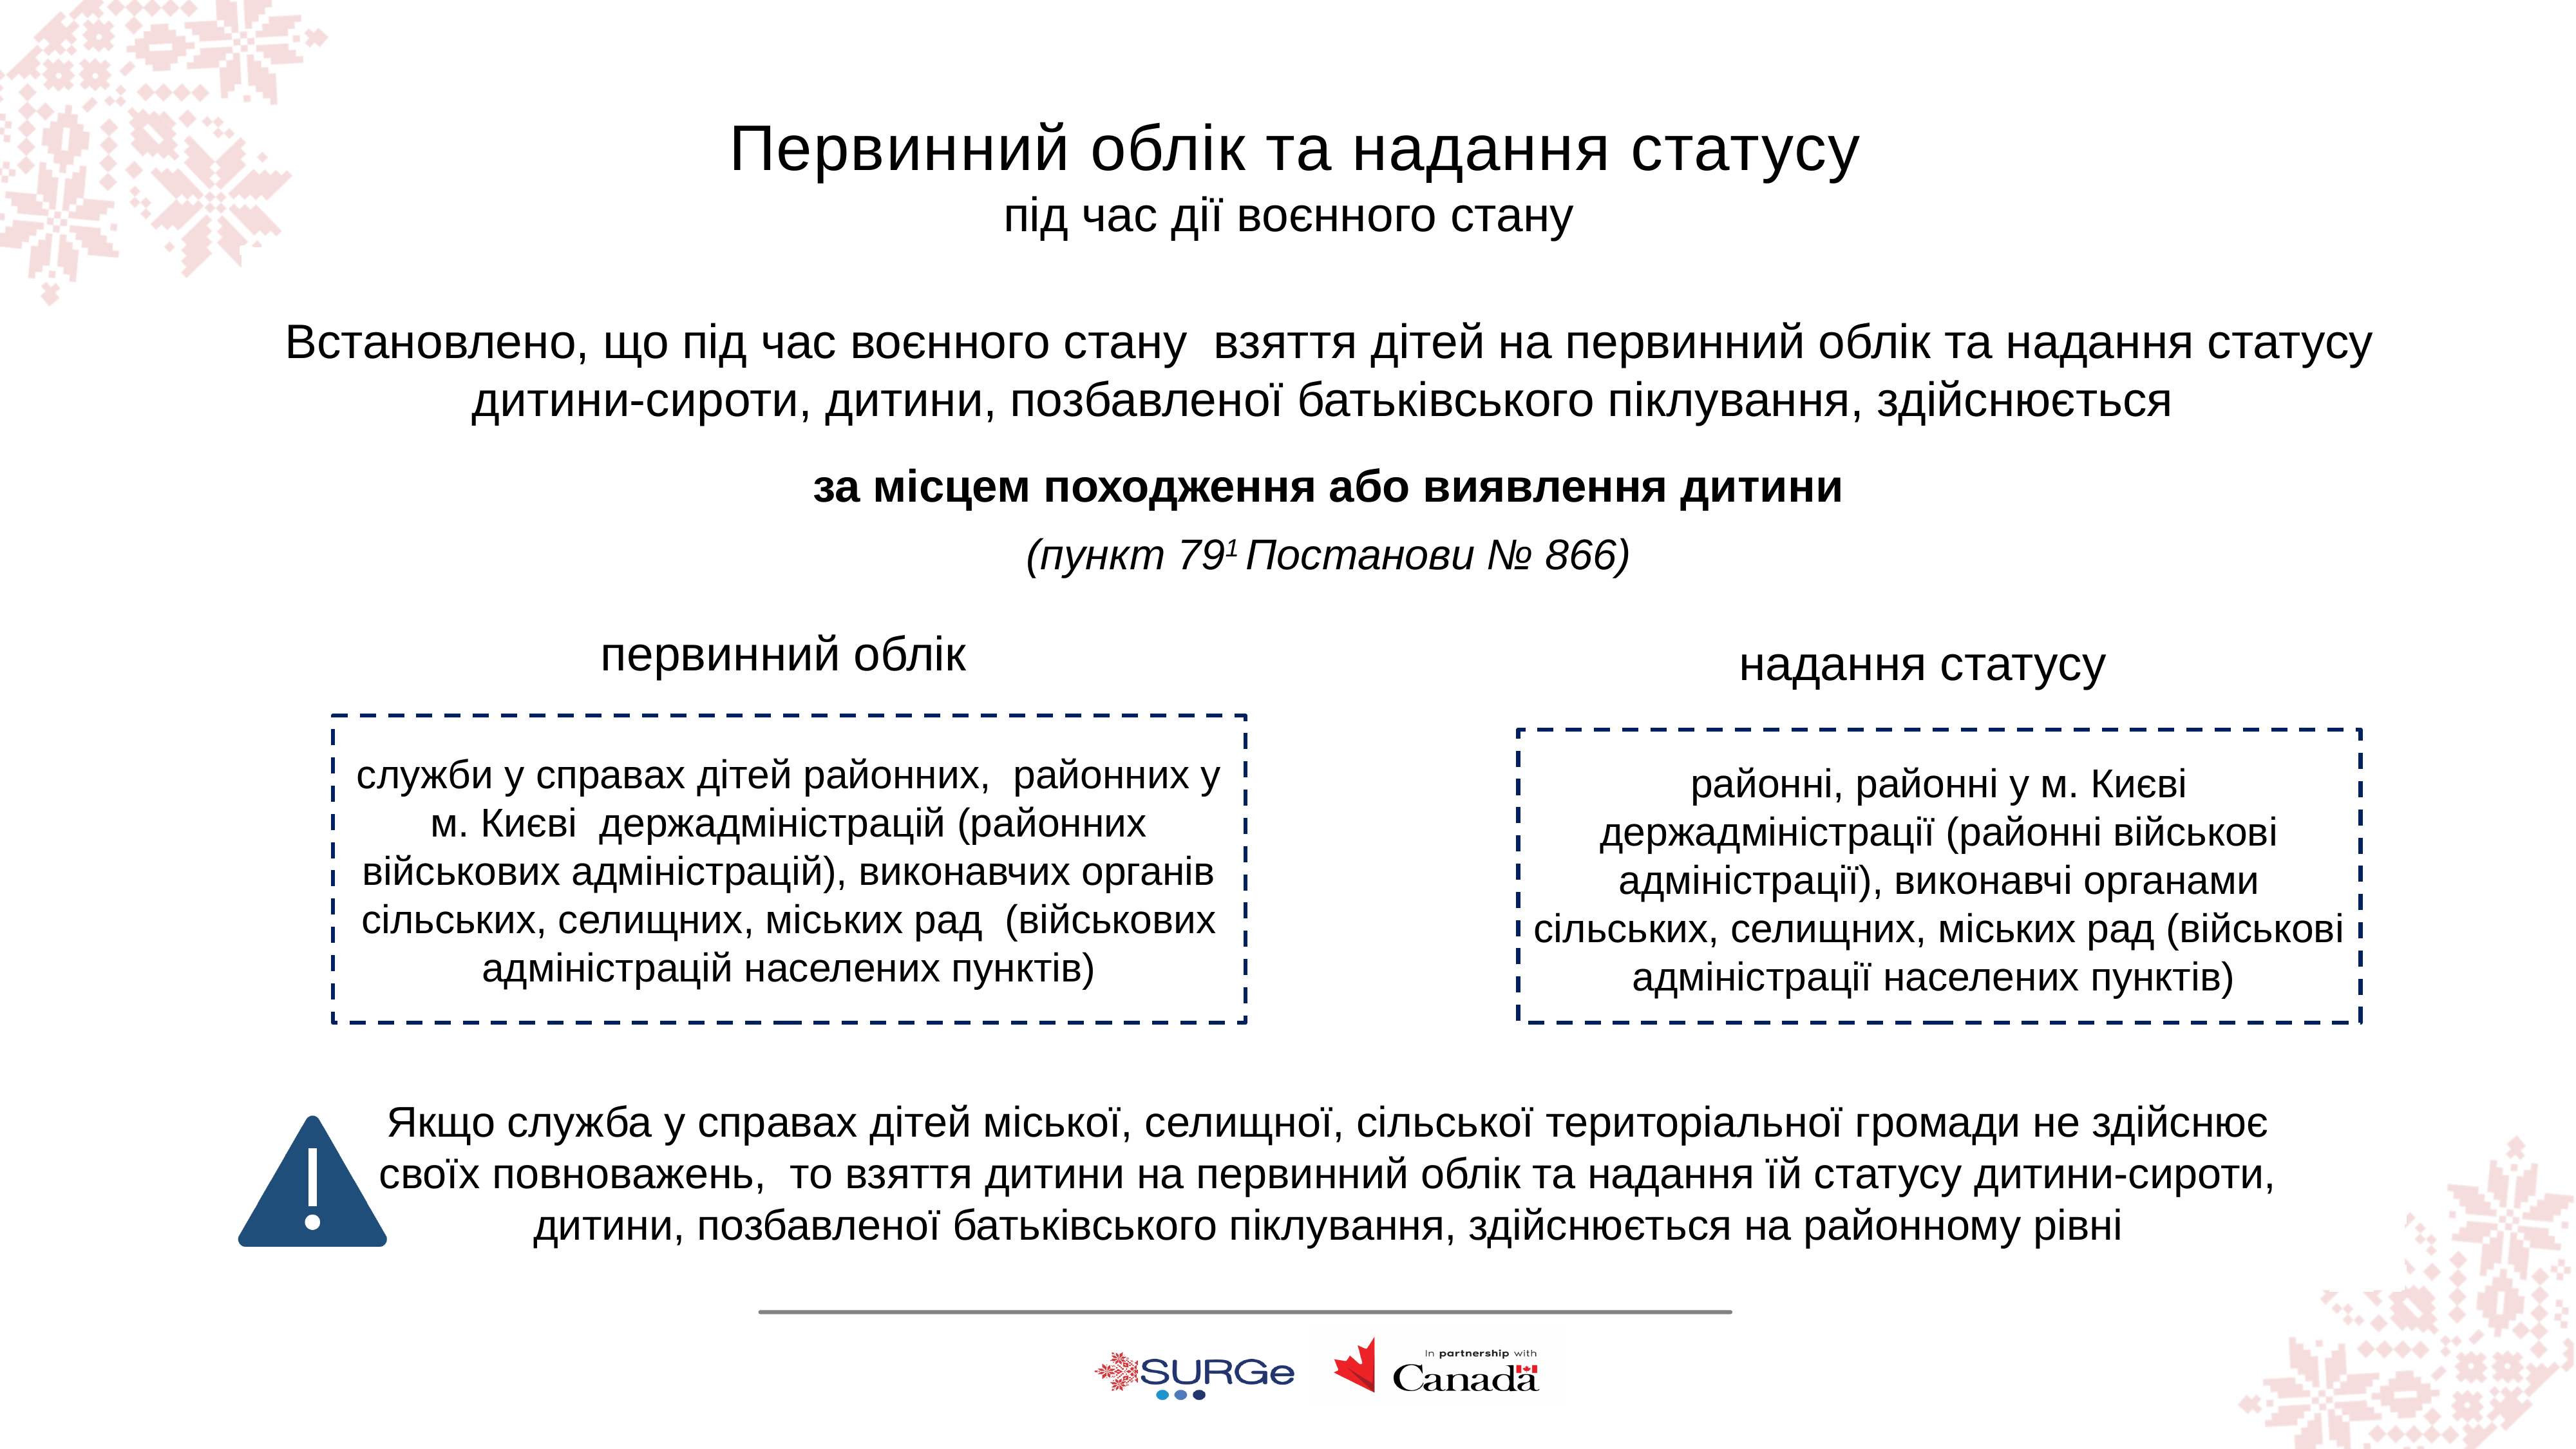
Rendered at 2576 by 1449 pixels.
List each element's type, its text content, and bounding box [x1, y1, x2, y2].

text_box служби у справах дітей районних, районних у м. Києві держадміністрацій (районних військових адміністрацій), виконавчих органів сільських, селищних, міських рад (військових адміністрацій населених пунктів) [332, 714, 1247, 1024]
picture [527, 279, 2576, 1449]
text_box первинний облік [547, 574, 1020, 671]
text_box [1768, 1148, 2345, 1278]
text_box за місцем походження або виявлення дитини (пункт 791 Постанови № 866) [768, 450, 1889, 583]
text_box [1093, 1325, 1565, 1405]
text_box Встановлено, що під час воєнного стану взяття дітей на первинний облік та надання статусу дитини-сироти, дитини, позбавленої батьківського піклування, здійснюється [240, 246, 2406, 1291]
text_box районні, районні у м. Києві держадміністрації (районні військові адміністрації), виконавчі органами сільських, селищних, міських рад (військові адміністрації населених пунктів) [1517, 728, 2362, 1024]
text_box надання статусу [1687, 612, 2158, 710]
text_box Первинний облік та надання статусу під час дії воєнного стану [290, 100, 2301, 246]
picture [0, 0, 2041, 1263]
text_box Якщо служба у справах дітей міської, селищної, сільської територіальної громади не здійснює своїх повноважень, то взяття дитини на первинний облік та надання їй статусу дитини-сироти, дитини, позбавленої батьківського піклування, здійснюється на районному рівні [353, 1079, 2305, 1264]
